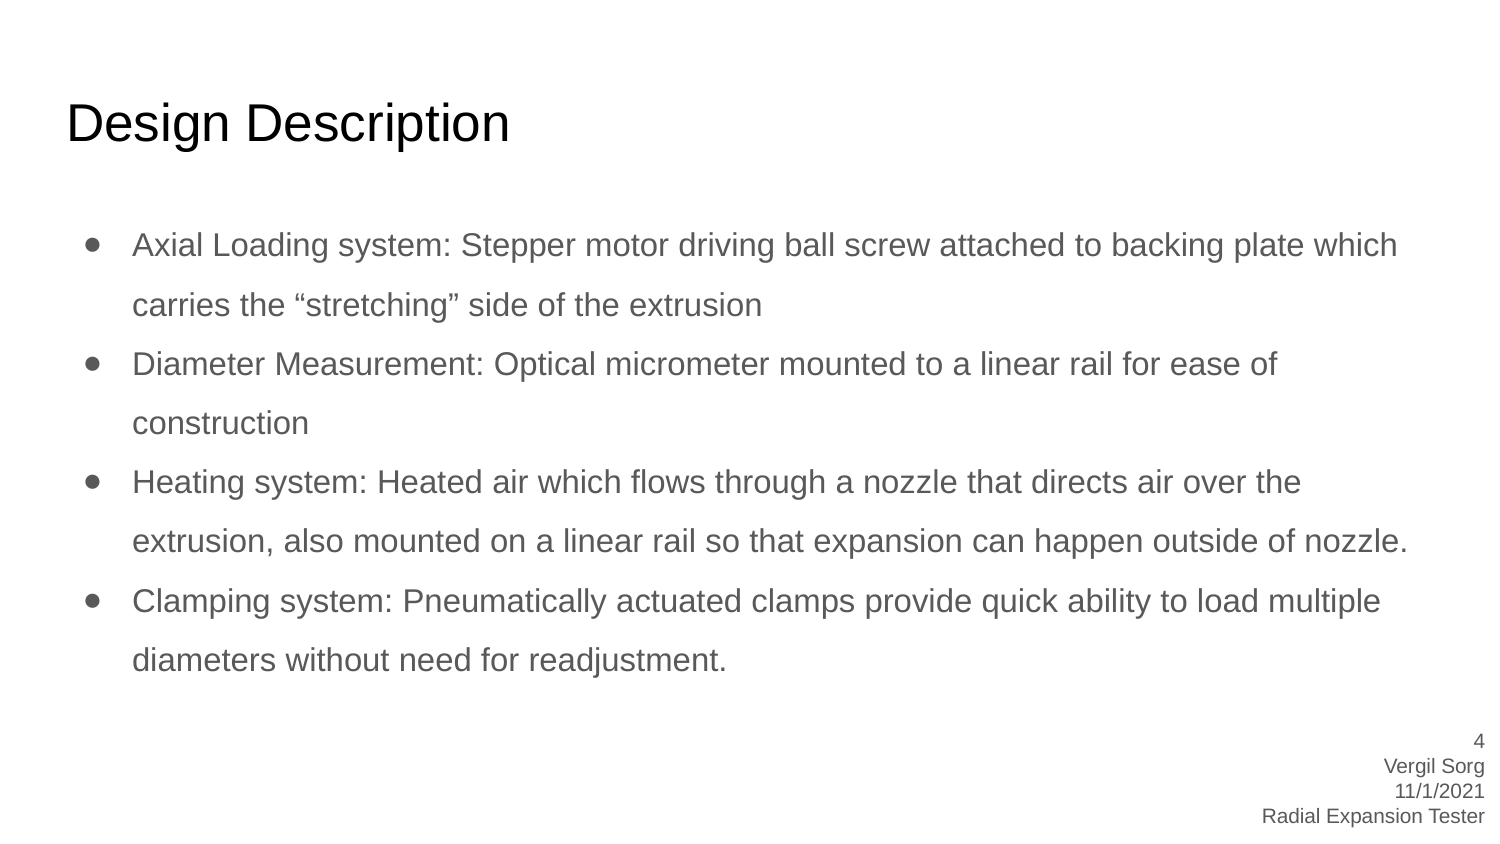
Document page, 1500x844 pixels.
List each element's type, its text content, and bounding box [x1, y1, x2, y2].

list Axial Loading system: Stepper motor driving ball screw attached to backing plate which carries the “stretching” side of the extrusion Diameter Measurement: Optical micrometer mounted to a linear rail for ease of construction Heating system: Heated air which flows through a nozzle that directs air over the extrusion, also mounted on a linear rail so that expansion can happen outside of nozzle. Clamping system: Pneumatically actuated clamps provide quick ability to load multiple diameters without need for readjustment. [51, 189, 1449, 750]
title Design Description [51, 72, 1449, 167]
text_box ‹#› Vergil Sorg 11/1/2021 Radial Expansion Tester [1007, 712, 1500, 843]
